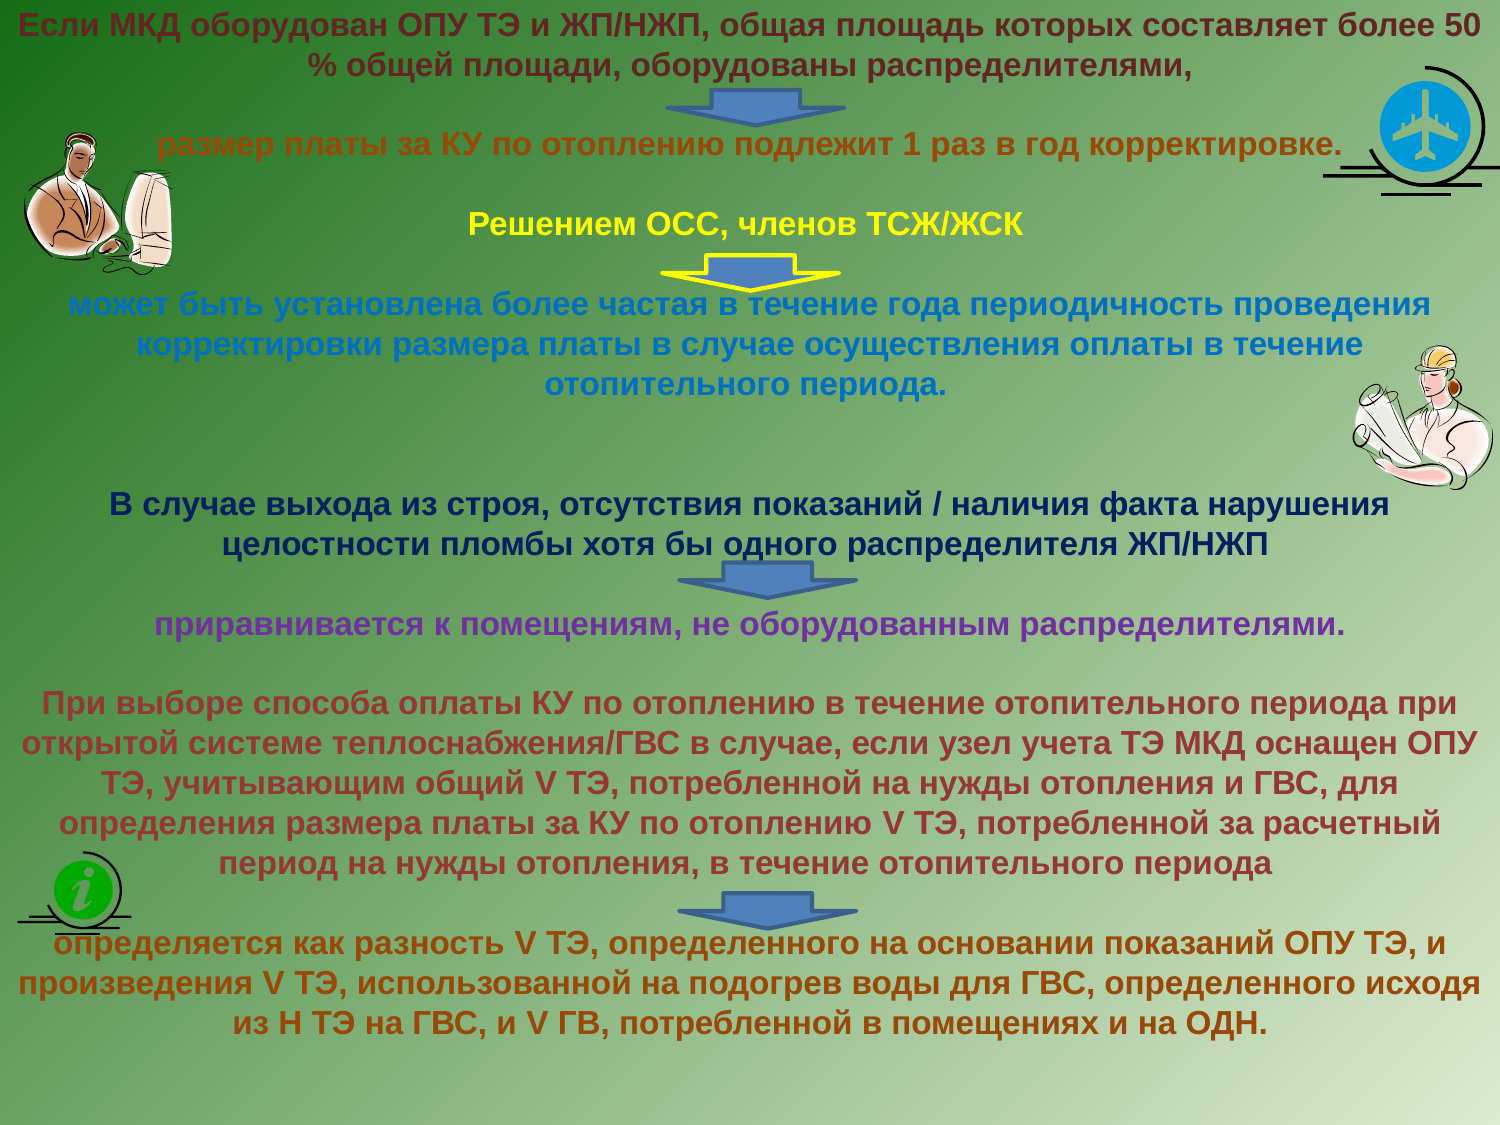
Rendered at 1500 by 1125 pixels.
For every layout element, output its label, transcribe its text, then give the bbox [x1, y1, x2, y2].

text_box [676, 891, 859, 931]
picture [1352, 337, 1498, 493]
picture [17, 850, 132, 936]
text_box Если МКД оборудован ОПУ ТЭ и ЖП/НЖП, общая площадь которых составляет более 50 % общей площади, оборудованы распределителями, размер платы за КУ по отоплению подлежит 1 раз в год корректировке. Решением ОСС, членов ТСЖ/ЖСК может быть установлена более частая в течение года периодичность проведения корректировки размера платы в случае осуществления оплаты в течение отопительного периода. В случае выхода из строя, отсутствия показаний / наличия факта нарушения целостности пломбы хотя бы одного распределителя ЖП/НЖП приравнивается к помещениям, не оборудованным распределителями. При выборе способа оплаты КУ по отоплению в течение отопительного периода при открытой системе теплоснабжения/ГВС в случае, если узел учета ТЭ МКД оснащен ОПУ ТЭ, учитывающим общий V ТЭ, потребленной на нужды отопления и ГВС, для определения размера платы за КУ по отоплению V ТЭ, потребленной за расчетный период на нужды отопления, в течение отопительного периода определяется как разность V ТЭ, определенного на основании показаний ОПУ ТЭ, и произведения V ТЭ, использованной на подогрев воды для ГВС, определенного исходя из Н ТЭ на ГВС, и V ГВ, потребленной в помещениях и на ОДН. [1, 0, 1500, 1049]
picture [1322, 65, 1500, 197]
text_box [665, 87, 847, 128]
text_box [659, 253, 842, 293]
picture [19, 130, 173, 277]
text_box [676, 560, 859, 600]
